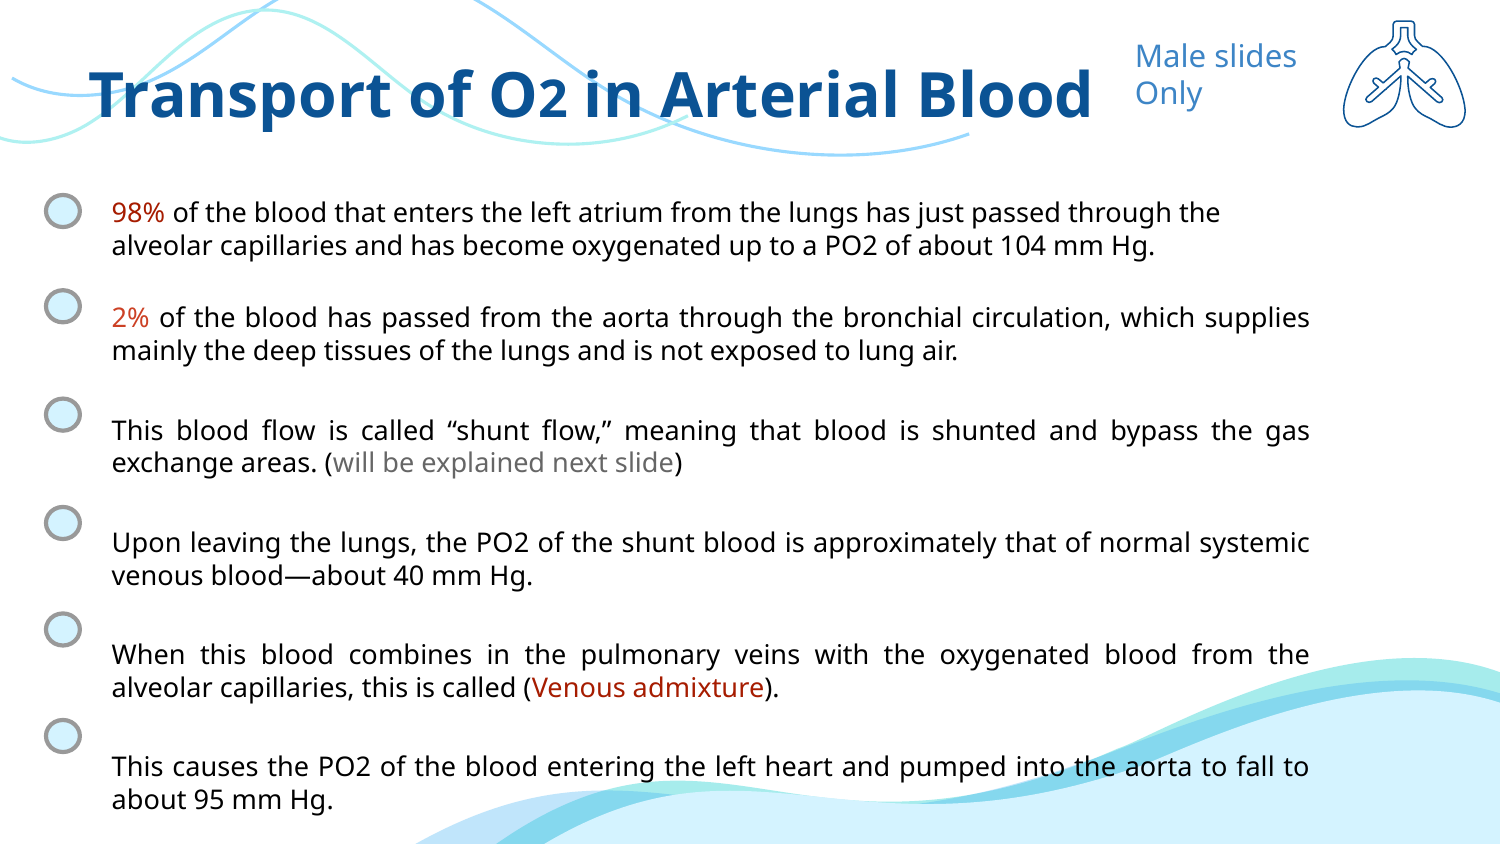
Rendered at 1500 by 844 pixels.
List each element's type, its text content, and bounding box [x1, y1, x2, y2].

text_box [45, 613, 80, 646]
text_box [45, 398, 80, 431]
text_box [1343, 21, 1466, 128]
text_box [45, 290, 80, 323]
text_box [45, 506, 80, 540]
text_box [45, 194, 80, 228]
text_box Male slides Only [1119, 21, 1344, 126]
text_box 98% of the blood that enters the left atrium from the lungs has just passed through the alveolar capillaries and has become oxygenated up to a PO2 of about 104 mm Hg. 2% of the blood has passed from the aorta through the bronchial circulation, which supplies mainly the deep tissues of the lungs and is not exposed to lung air. This blood flow is called “shunt flow,” meaning that blood is shunted and bypass the gas exchange areas. (will be explained next slide) Upon leaving the lungs, the PO2 of the shunt blood is approximately that of normal systemic venous blood—about 40 mm Hg. When this blood combines in the pulmonary veins with the oxygenated blood from the alveolar capillaries, this is called (Venous admixture). This causes the PO2 of the blood entering the left heart and pumped into the aorta to fall to about 95 mm Hg. [96, 180, 1326, 835]
text_box Transport of O2 in Arterial Blood [73, 39, 1200, 180]
text_box [45, 719, 80, 753]
